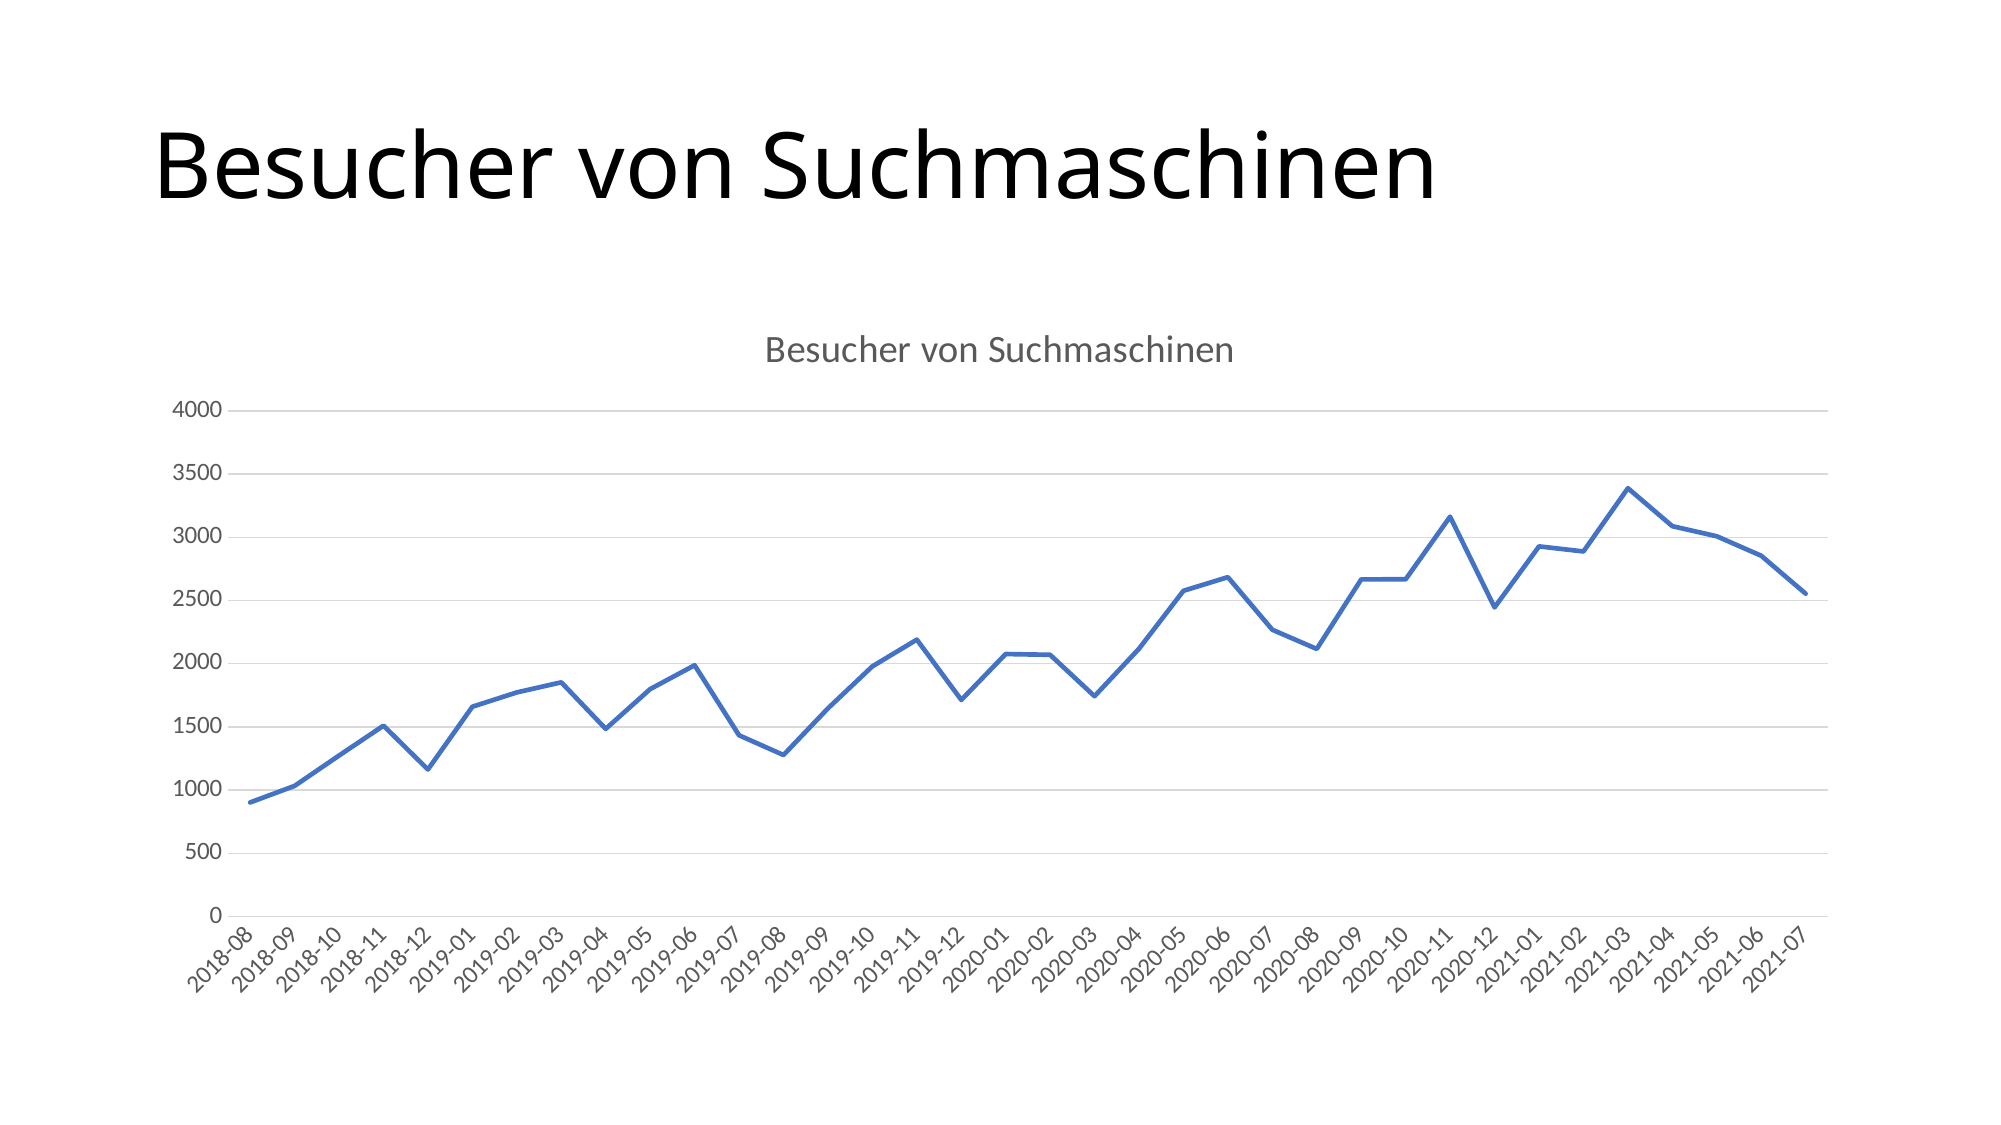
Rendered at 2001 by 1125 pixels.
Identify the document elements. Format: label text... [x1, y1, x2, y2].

chart [137, 299, 1863, 1014]
title Besucher von Suchmaschinen [137, 59, 1863, 278]
